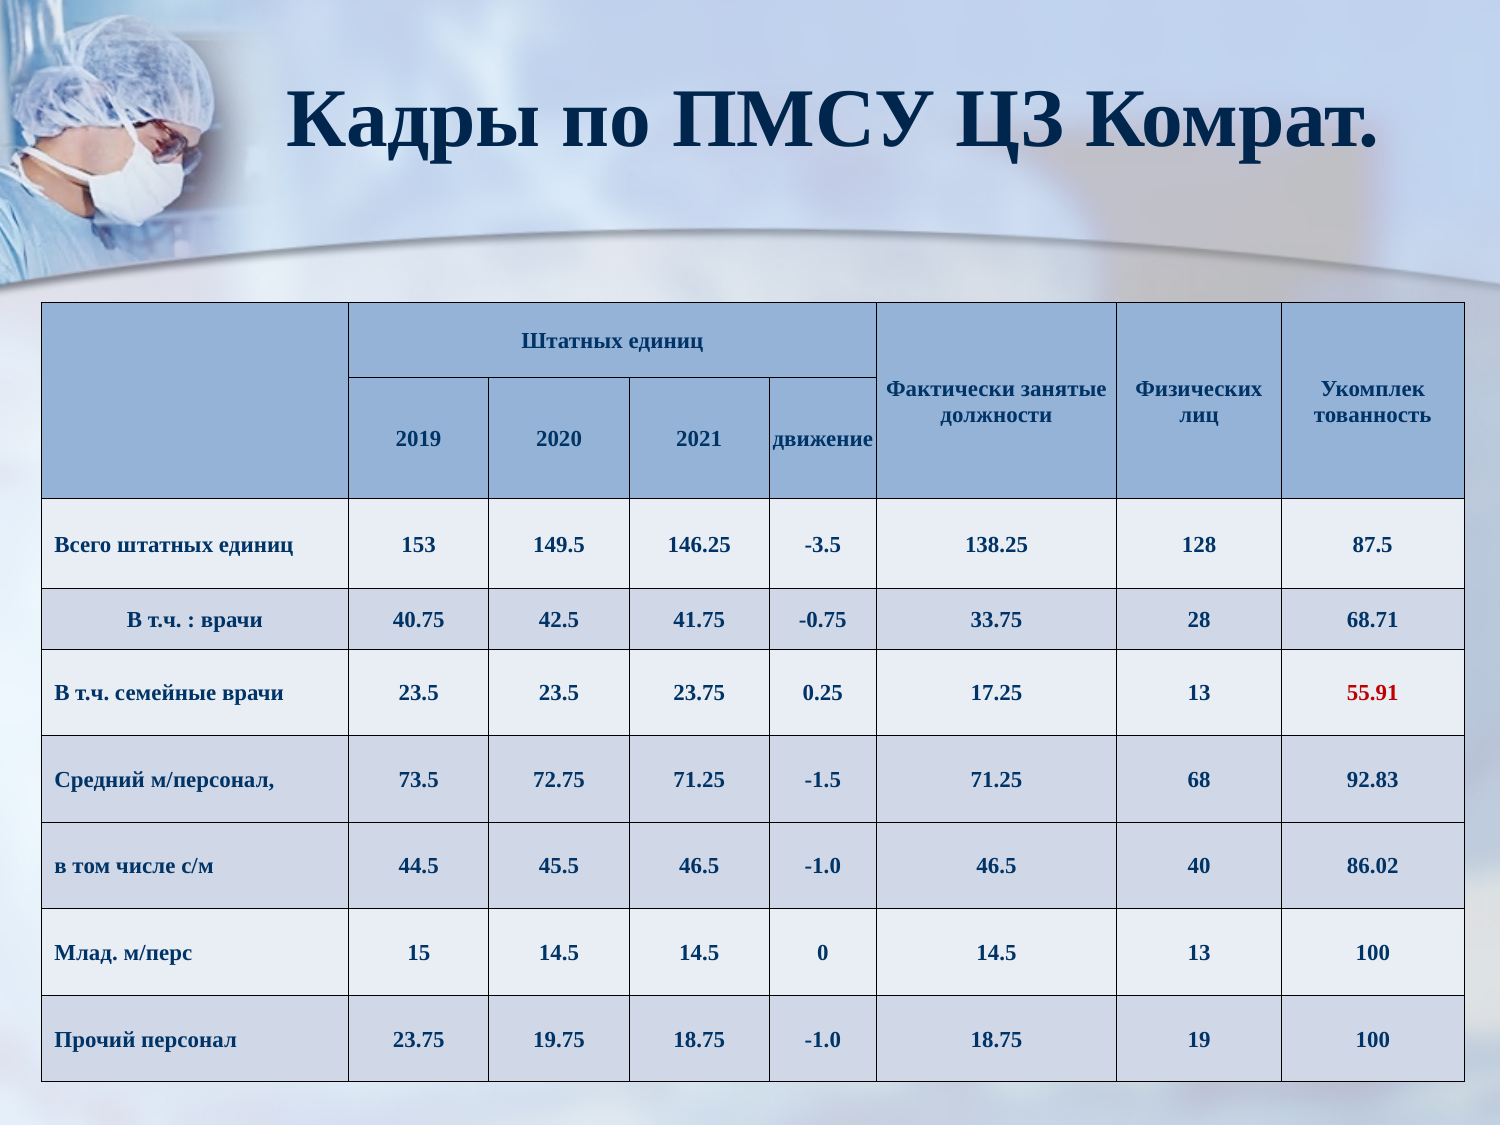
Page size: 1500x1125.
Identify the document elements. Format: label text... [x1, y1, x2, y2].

table_cell 23.5 [349, 650, 488, 735]
table_cell 2021 [630, 378, 769, 498]
table_cell 100 [1282, 996, 1464, 1081]
table_cell 146.25 [630, 499, 769, 588]
table_header Фактически занятые должности [877, 303, 1116, 498]
table_cell 46.5 [630, 823, 769, 908]
table_cell в том числе с/м [42, 823, 348, 908]
table_cell 128 [1117, 499, 1281, 588]
table_cell 13 [1117, 650, 1281, 735]
table_header [42, 303, 348, 498]
table_cell -3.5 [770, 499, 876, 588]
table_cell 18.75 [630, 996, 769, 1081]
table_cell -1.0 [770, 996, 876, 1081]
table_cell 41.75 [630, 589, 769, 649]
table_cell 0 [770, 909, 876, 995]
table_cell движение [770, 378, 876, 498]
table_cell 23.5 [489, 650, 629, 735]
table_cell 14.5 [877, 909, 1116, 995]
table_cell 46.5 [877, 823, 1116, 908]
picture [0, 0, 1500, 1125]
table_cell 40.75 [349, 589, 488, 649]
table_cell 72.75 [489, 736, 629, 822]
table_cell -1.5 [770, 736, 876, 822]
table_cell В т.ч. семейные врачи [42, 650, 348, 735]
table_cell 87.5 [1282, 499, 1464, 588]
table_cell 149.5 [489, 499, 629, 588]
table_cell -0.75 [770, 589, 876, 649]
table_cell 0.25 [770, 650, 876, 735]
table_cell Всего штатных единиц [42, 499, 348, 588]
table_cell 19 [1117, 996, 1281, 1081]
table_cell 73.5 [349, 736, 488, 822]
table_header Укомплек тованность [1282, 303, 1464, 498]
table_cell 42.5 [489, 589, 629, 649]
table_cell 86.02 [1282, 823, 1464, 908]
table_cell Средний м/персонал, [42, 736, 348, 822]
table_cell 92.83 [1282, 736, 1464, 822]
table_cell 68 [1117, 736, 1281, 822]
table_cell 23.75 [630, 650, 769, 735]
table_cell 138.25 [877, 499, 1116, 588]
table_cell 13 [1117, 909, 1281, 995]
table_cell 19.75 [489, 996, 629, 1081]
table_cell 14.5 [630, 909, 769, 995]
table_cell 71.25 [630, 736, 769, 822]
table_cell 68.71 [1282, 589, 1464, 649]
table_cell 2020 [489, 378, 629, 498]
table_cell 23.75 [349, 996, 488, 1081]
table_cell 71.25 [877, 736, 1116, 822]
table_cell 44.5 [349, 823, 488, 908]
table_cell 100 [1282, 909, 1464, 995]
title Кадры по ПМСУ ЦЗ Комрат. [242, 19, 1425, 209]
table_header Штатных единиц [349, 303, 876, 377]
table_cell 45.5 [489, 823, 629, 908]
table_cell 28 [1117, 589, 1281, 649]
table_cell 17.25 [877, 650, 1116, 735]
table_header Физических лиц [1117, 303, 1281, 498]
table_cell 33.75 [877, 589, 1116, 649]
table_cell 14.5 [489, 909, 629, 995]
table_cell -1.0 [770, 823, 876, 908]
table_cell Млад. м/перс [42, 909, 348, 995]
table_cell 18.75 [877, 996, 1116, 1081]
table_cell 55.91 [1282, 650, 1464, 735]
table_cell 2019 [349, 378, 488, 498]
table_cell В т.ч. : врачи [42, 589, 348, 649]
table_cell Прочий персонал [42, 996, 348, 1081]
table_cell 40 [1117, 823, 1281, 908]
table_cell 153 [349, 499, 488, 588]
table_cell 15 [349, 909, 488, 995]
